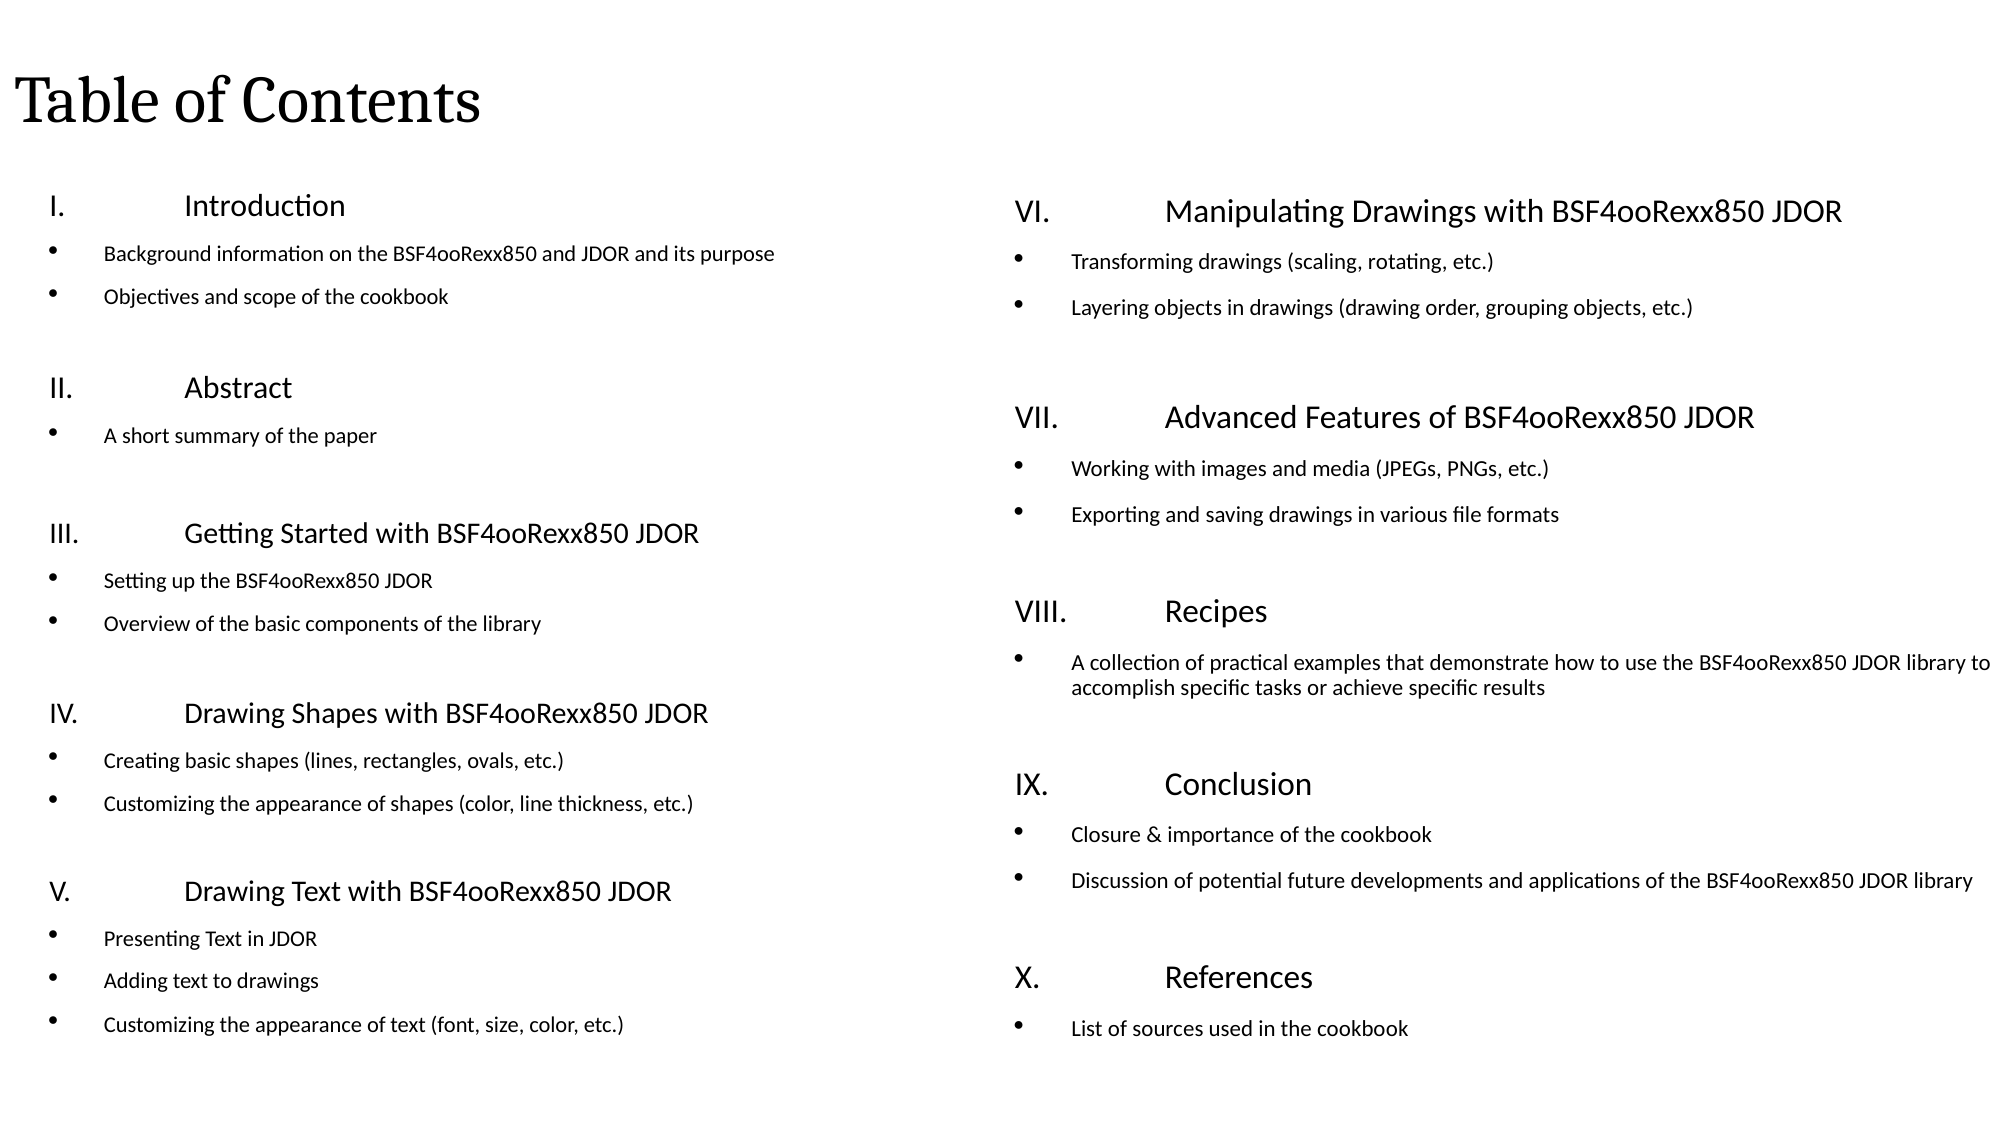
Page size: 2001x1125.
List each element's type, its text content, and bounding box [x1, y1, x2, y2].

text_box VI. Manipulating Drawings with BSF4ooRexx850 JDOR Transforming drawings (scaling, rotating, etc.) Layering objects in drawings (drawing order, grouping objects, etc.) VII. Advanced Features of BSF4ooRexx850 JDOR Working with images and media (JPEGs, PNGs, etc.) Exporting and saving drawings in various file formats VIII. Recipes A collection of practical examples that demonstrate how to use the BSF4ooRexx850 JDOR library to accomplish specific tasks or achieve specific results IX. Conclusion Closure & importance of the cookbook Discussion of potential future developments and applications of the BSF4ooRexx850 JDOR library X. References List of sources used in the cookbook [999, 122, 2000, 1062]
text_box Table of Contents [0, 48, 575, 143]
list I. Introduction Background information on the BSF4ooRexx850 and JDOR and its purpose Objectives and scope of the cookbook II. Abstract A short summary of the paper III. Getting Started with BSF4ooRexx850 JDOR Setting up the BSF4ooRexx850 JDOR Overview of the basic components of the library IV. Drawing Shapes with BSF4ooRexx850 JDOR Creating basic shapes (lines, rectangles, ovals, etc.) Customizing the appearance of shapes (color, line thickness, etc.) V. Drawing Text with BSF4ooRexx850 JDOR Presenting Text in JDOR Adding text to drawings Customizing the appearance of text (font, size, color, etc.) [34, 122, 999, 1048]
